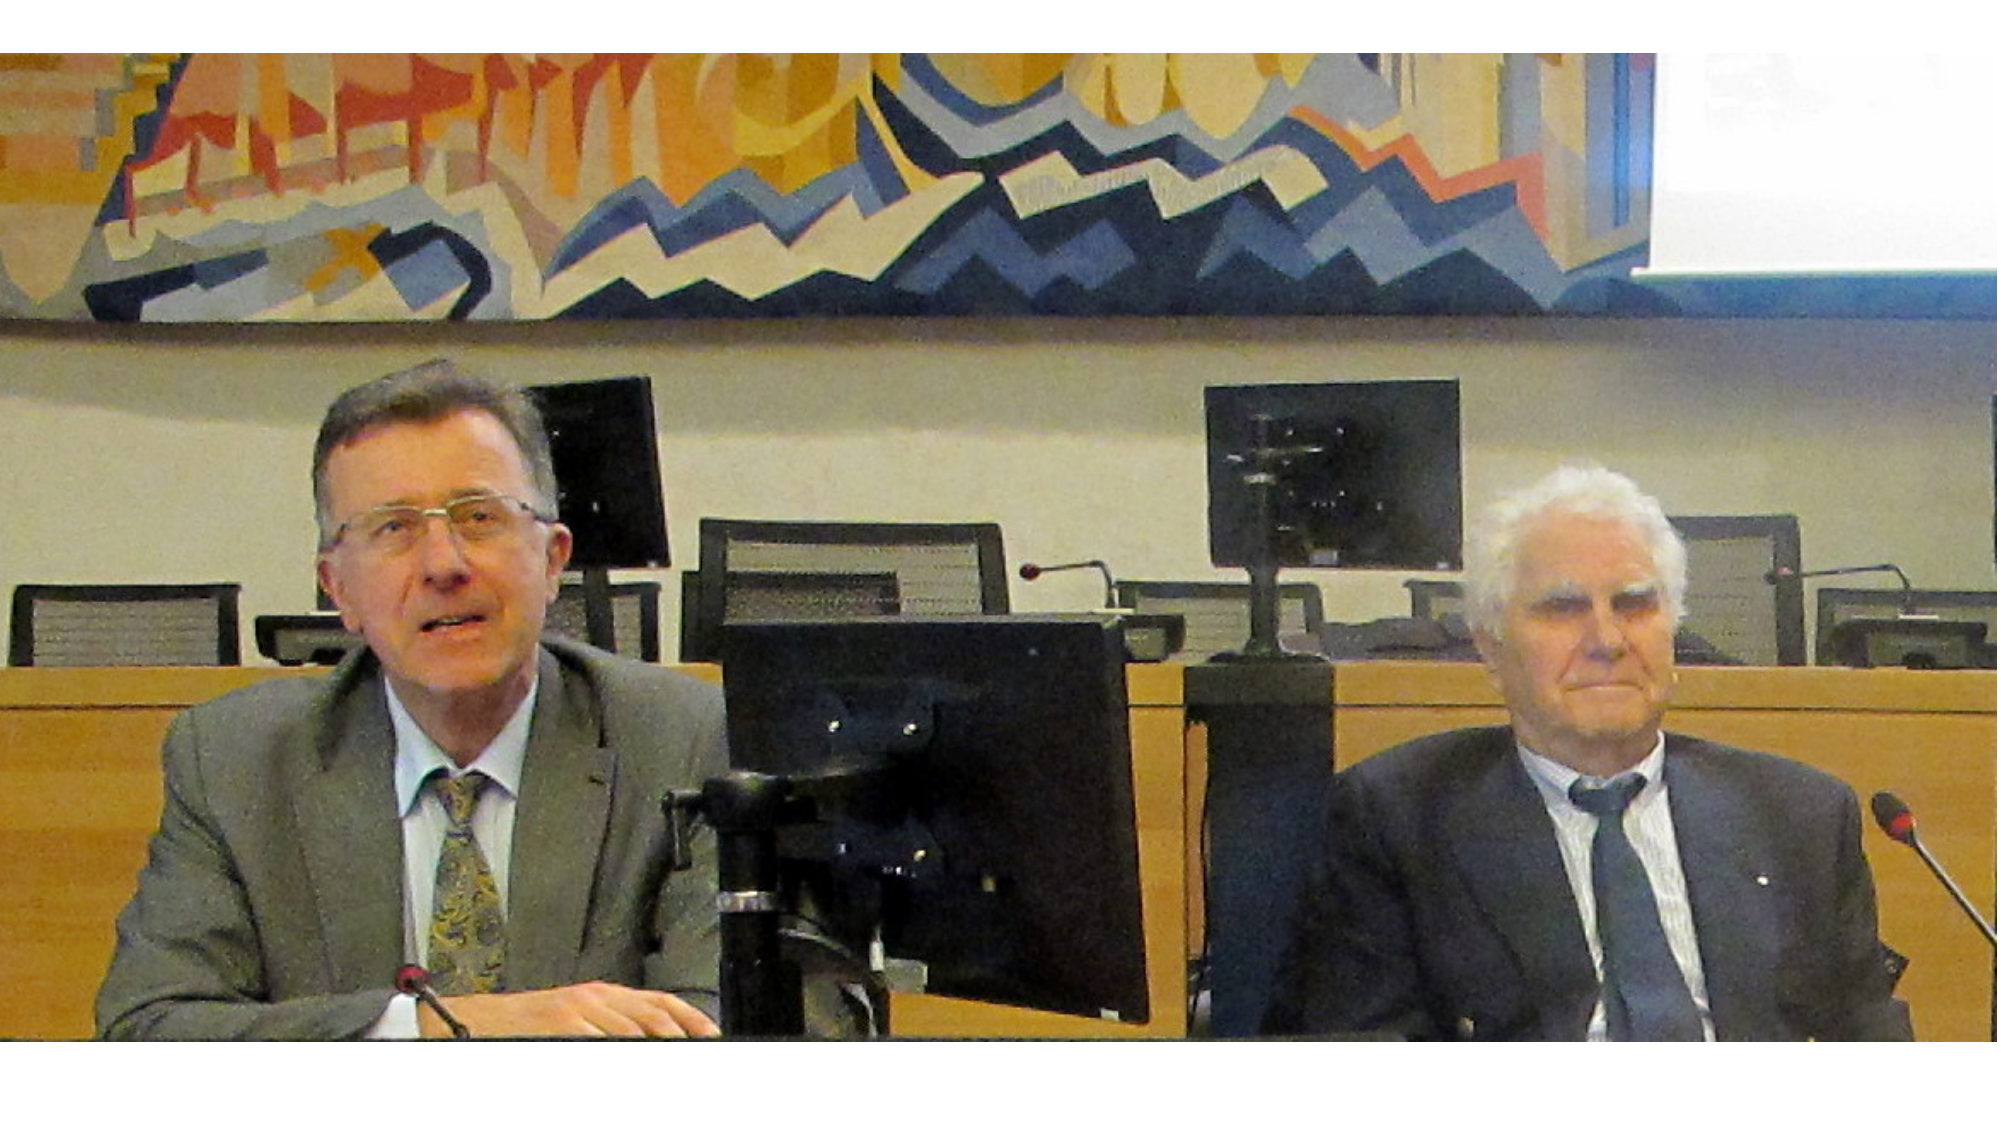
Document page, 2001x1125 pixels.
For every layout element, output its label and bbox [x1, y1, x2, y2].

picture [0, 53, 1997, 1042]
